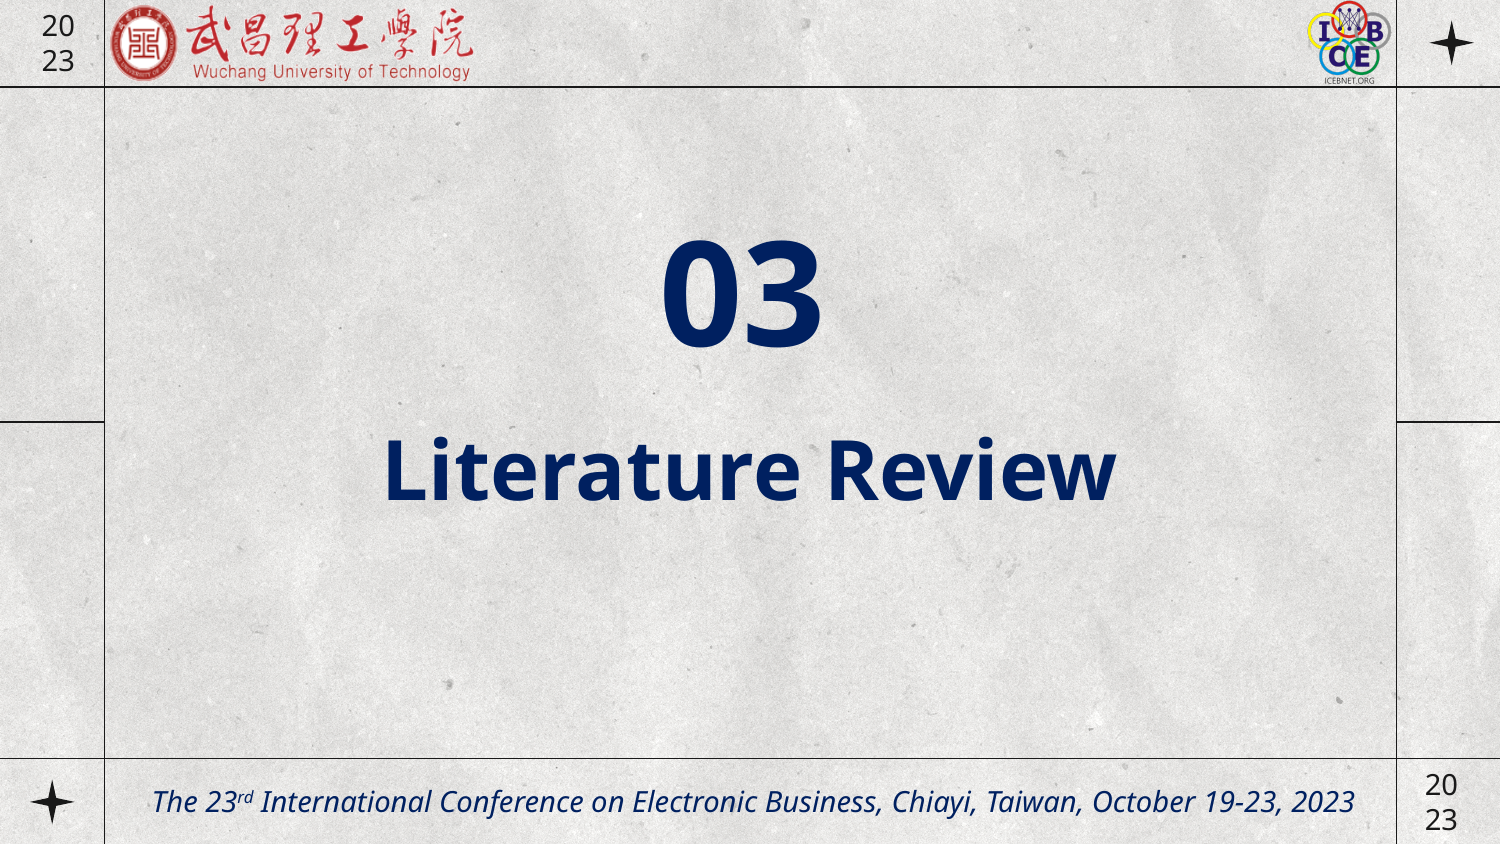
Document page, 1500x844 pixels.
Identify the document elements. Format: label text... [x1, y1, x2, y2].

picture [1397, 423, 1500, 757]
picture [105, 0, 1396, 758]
text_box 20 23 [0, 0, 101, 87]
picture [1397, 88, 1500, 421]
picture [105, 759, 1383, 844]
picture [0, 423, 104, 758]
title Literature Review [287, 422, 1213, 511]
text_box The 23rd International Conference on Electronic Business, Chiayi, Taiwan, October 19-23, 2023 [112, 767, 1396, 834]
picture [0, 88, 104, 421]
picture [0, 759, 104, 844]
text_box 20 23 [1383, 757, 1500, 844]
title 03 [491, 173, 1009, 402]
picture [1397, 0, 1500, 86]
